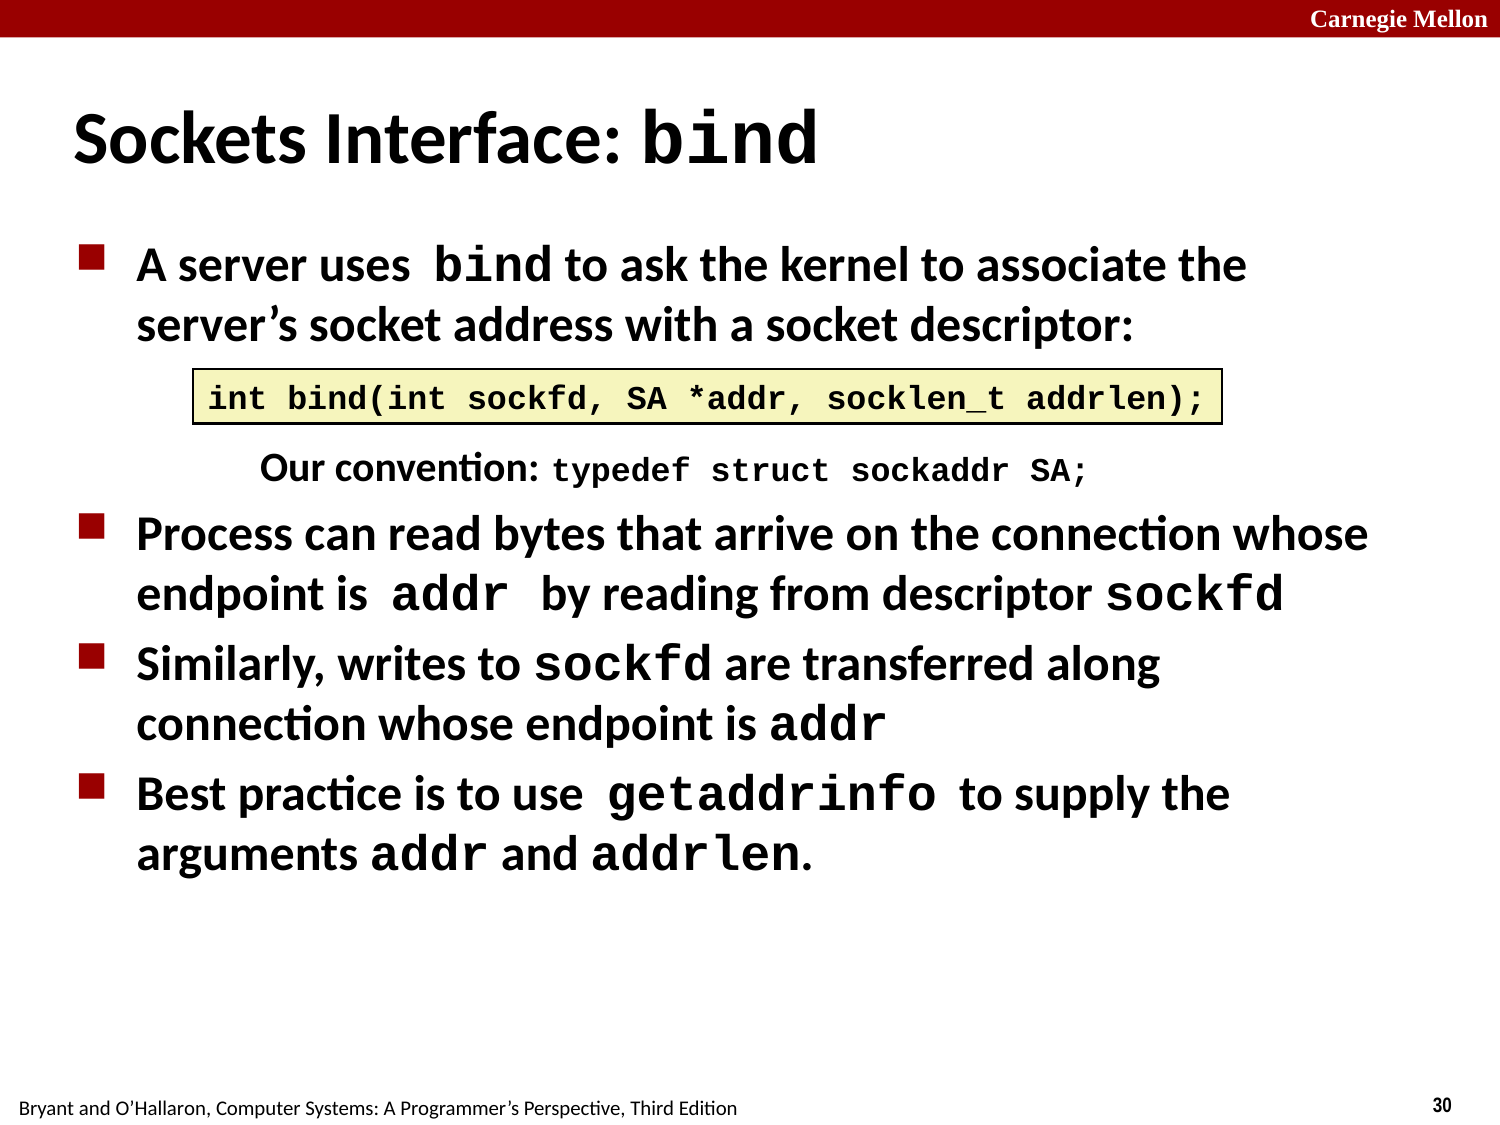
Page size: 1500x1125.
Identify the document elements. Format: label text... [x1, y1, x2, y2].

text_box int bind(int sockfd, SA *addr, socklen_t addrlen); [192, 368, 1223, 424]
list A server uses bind to ask the kernel to associate the server’s socket address with a socket descriptor: Our convention: typedef struct sockaddr SA; Process can read bytes that arrive on the connection whose endpoint is addr by reading from descriptor sockfd Similarly, writes to sockfd are transferred along connection whose endpoint is addr Best practice is to use getaddrinfo to supply the arguments addr and addrlen. [64, 223, 1413, 351]
title Sockets Interface: bind [58, 71, 1305, 197]
